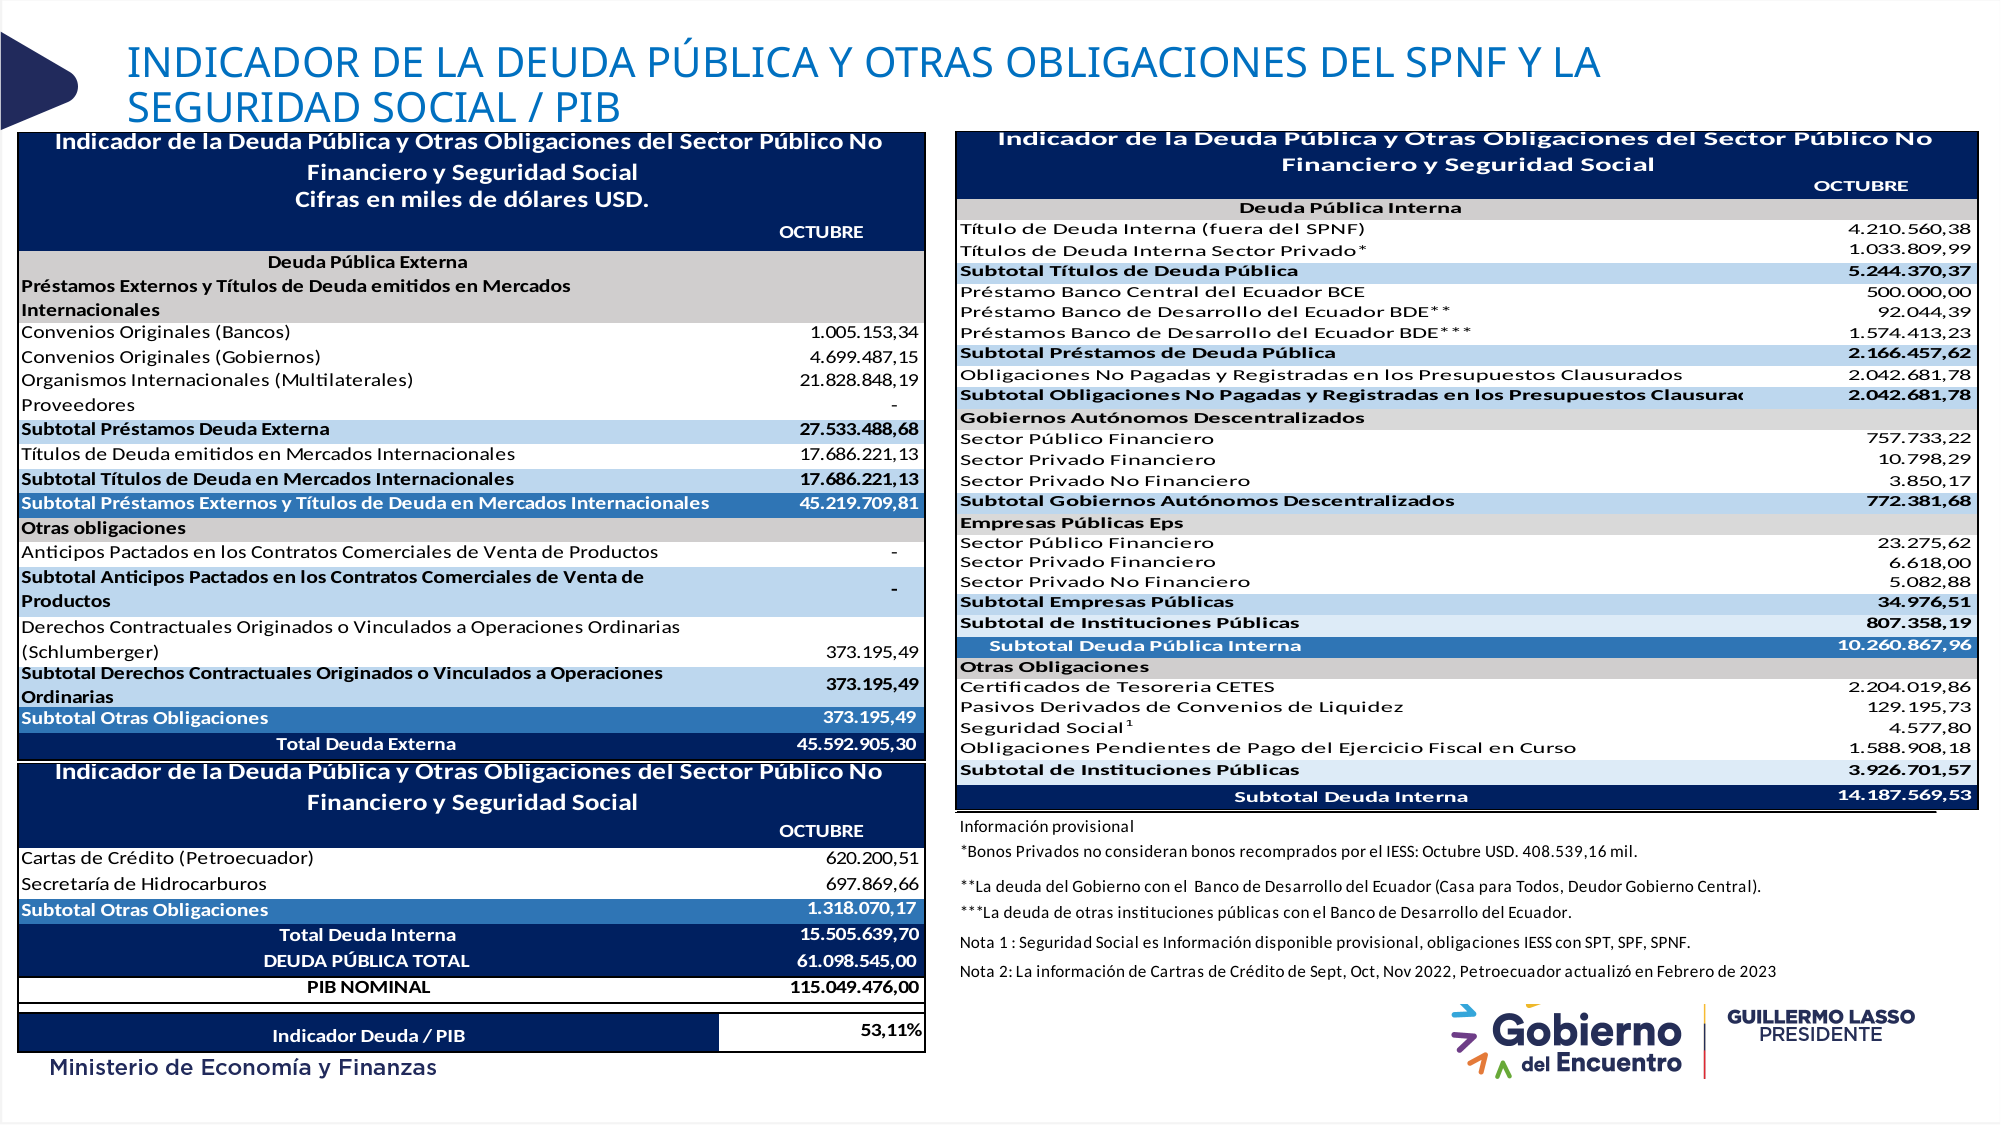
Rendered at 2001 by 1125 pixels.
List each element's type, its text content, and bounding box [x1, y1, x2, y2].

picture [0, 0, 2001, 1125]
title INDICADOR DE LA DEUDA PÚBLICA Y OTRAS OBLIGACIONES DEL SPNF Y LA SEGURIDAD SOCIAL / PIB [112, 38, 1838, 155]
